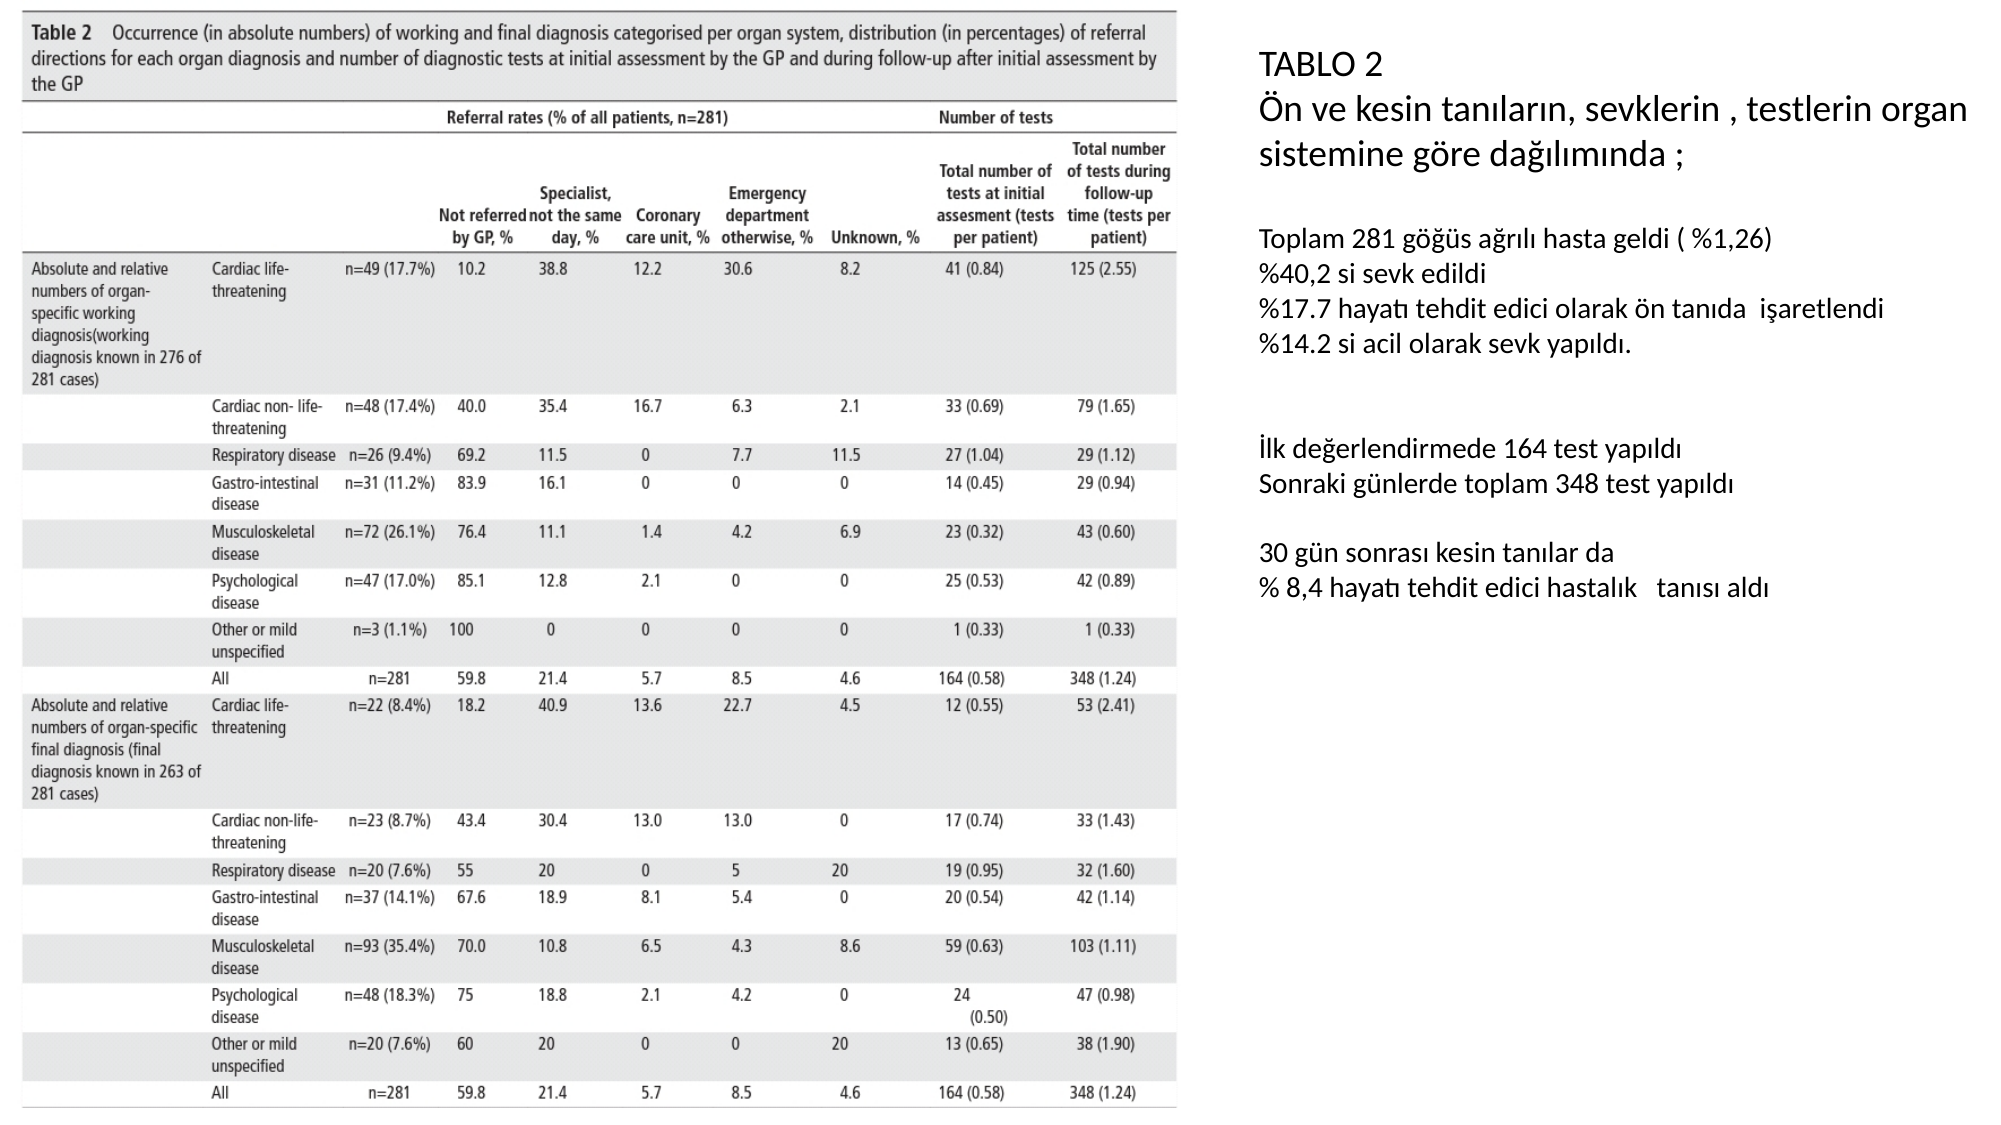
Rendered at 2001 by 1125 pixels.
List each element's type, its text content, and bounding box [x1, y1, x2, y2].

text_box TABLO 2 Ön ve kesin tanıların, sevklerin , testlerin organ sistemine göre dağılımında ; Toplam 281 göğüs ağrılı hasta geldi ( %1,26) %40,2 si sevk edildi %17.7 hayatı tehdit edici olarak ön tanıda işaretlendi %14.2 si acil olarak sevk yapıldı. İlk değerlendirmede 164 test yapıldı Sonraki günlerde toplam 348 test yapıldı 30 gün sonrası kesin tanılar da % 8,4 hayatı tehdit edici hastalık tanısı aldı [1244, 31, 1991, 612]
picture [0, 0, 1181, 1108]
